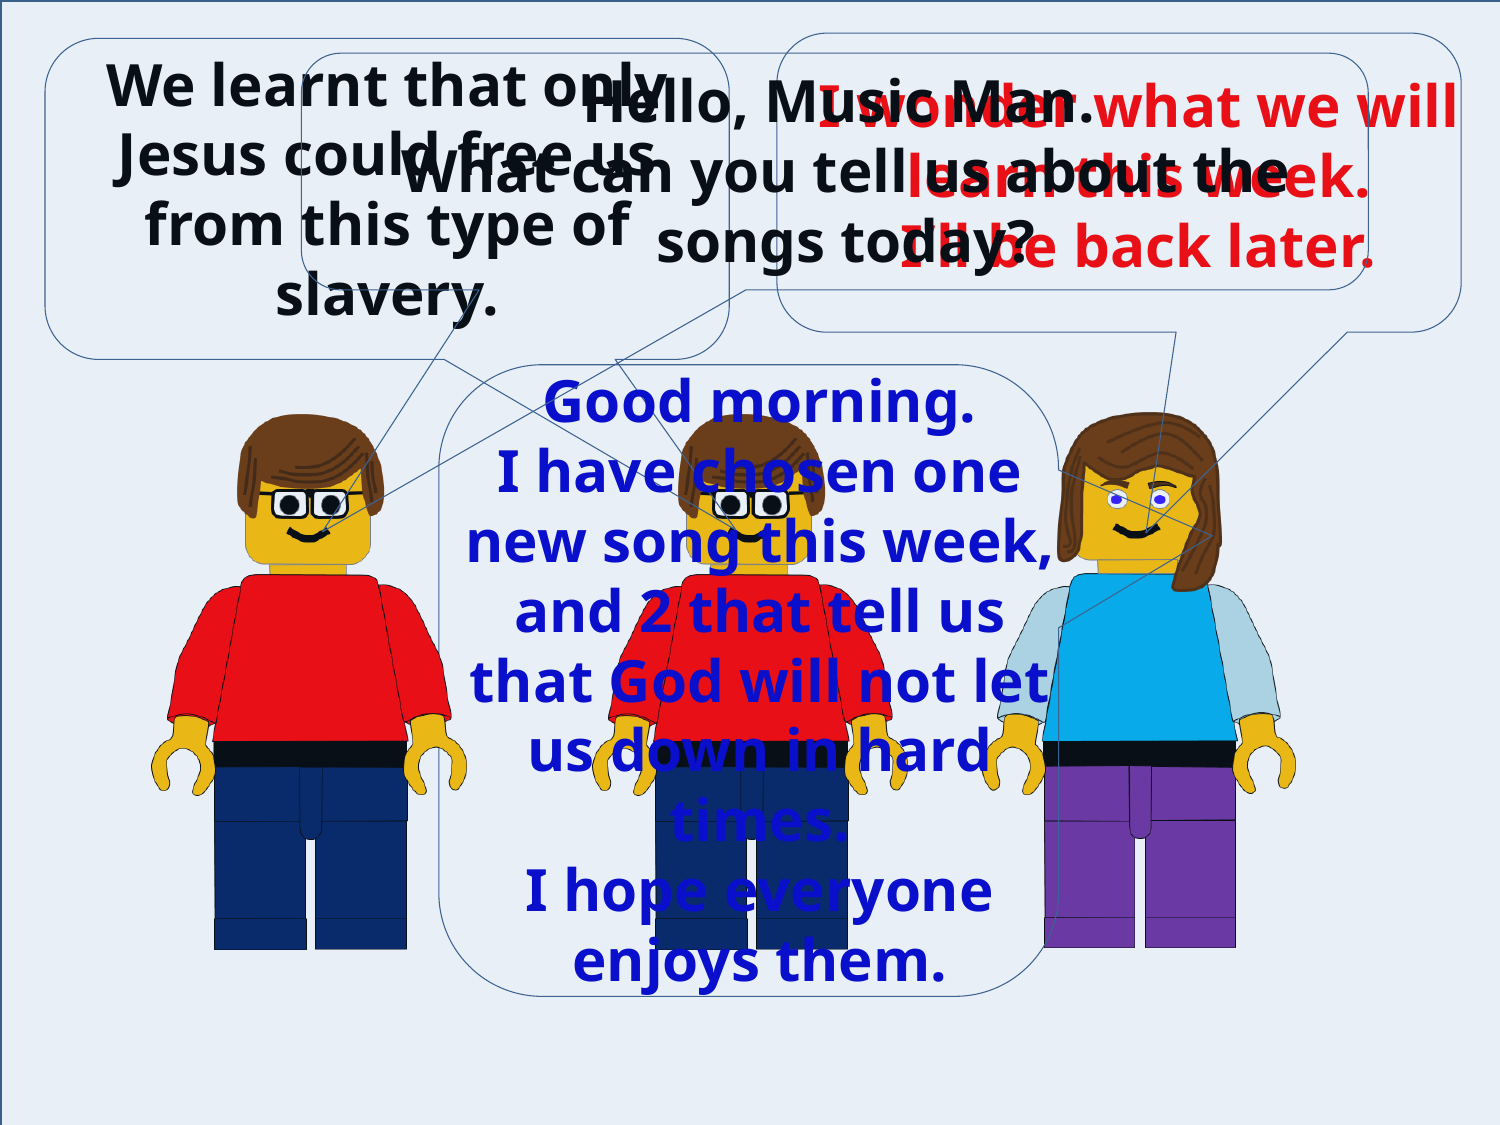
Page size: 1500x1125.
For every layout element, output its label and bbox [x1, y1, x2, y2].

picture [1070, 412, 1296, 948]
text_box [438, 356, 1070, 1008]
text_box [301, 52, 1380, 291]
text_box [776, 32, 1482, 360]
text_box [0, 0, 1500, 1125]
text_box [44, 38, 730, 409]
picture [151, 414, 468, 951]
